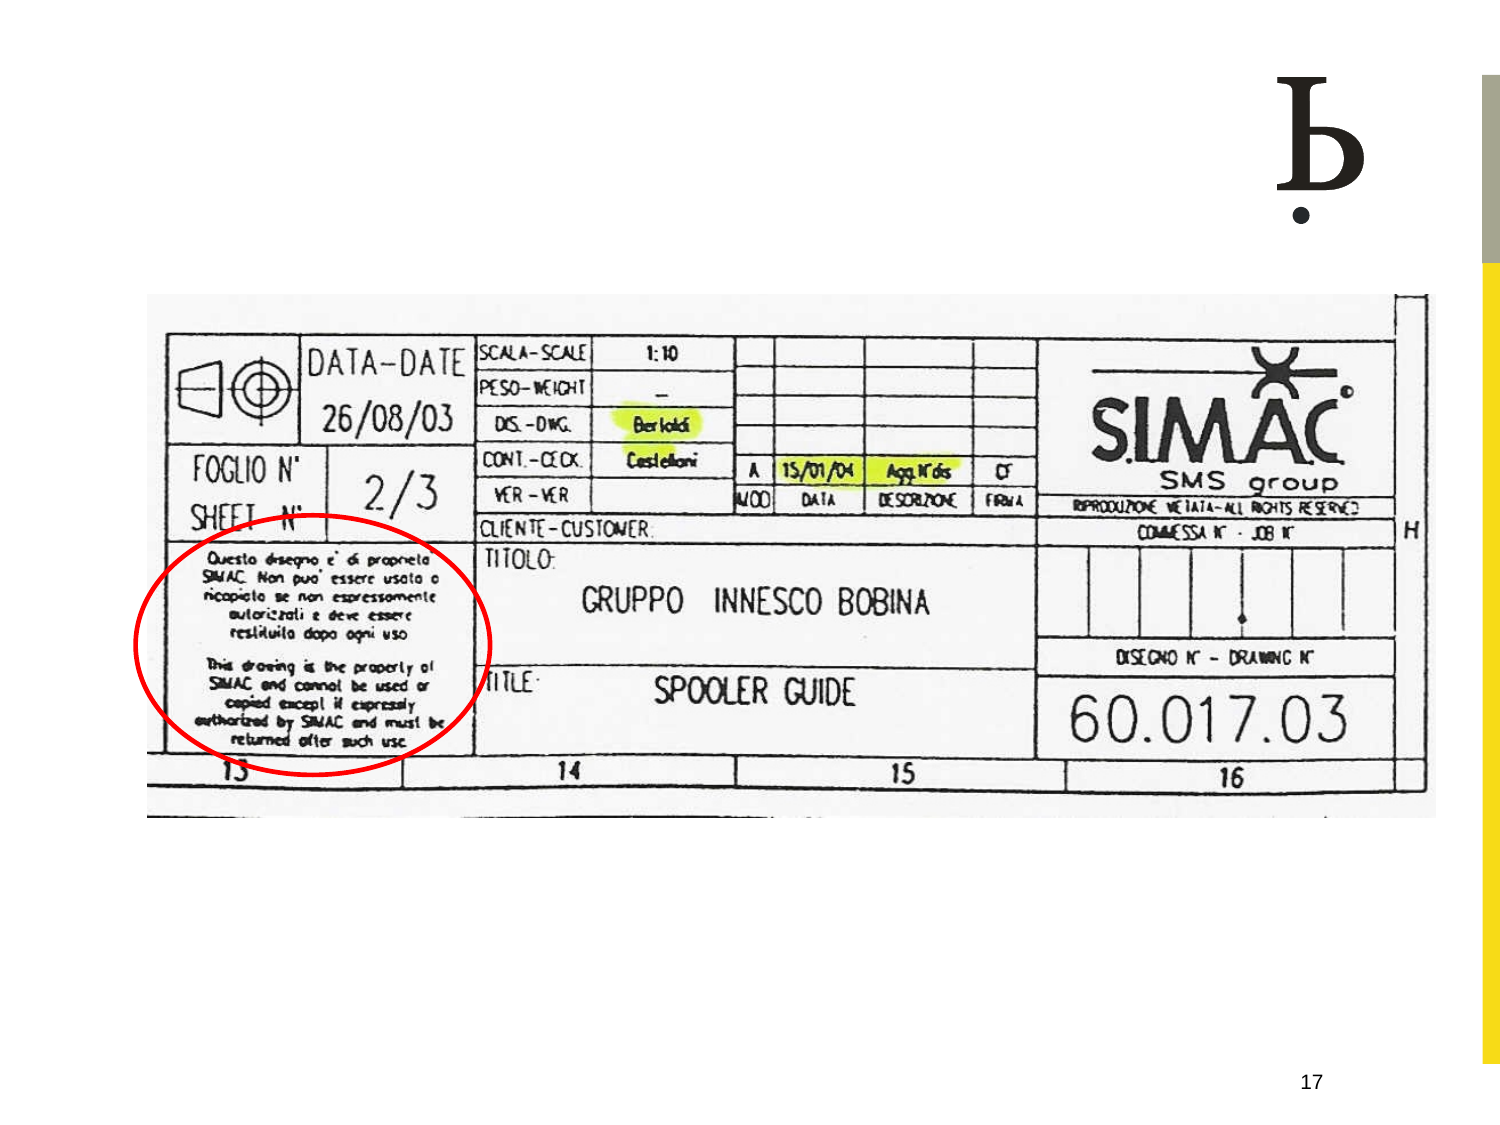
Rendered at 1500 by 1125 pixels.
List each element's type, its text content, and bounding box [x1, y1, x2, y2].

picture [147, 294, 1436, 818]
slide_number 17 [1239, 1061, 1339, 1102]
text_box [135, 610, 142, 680]
